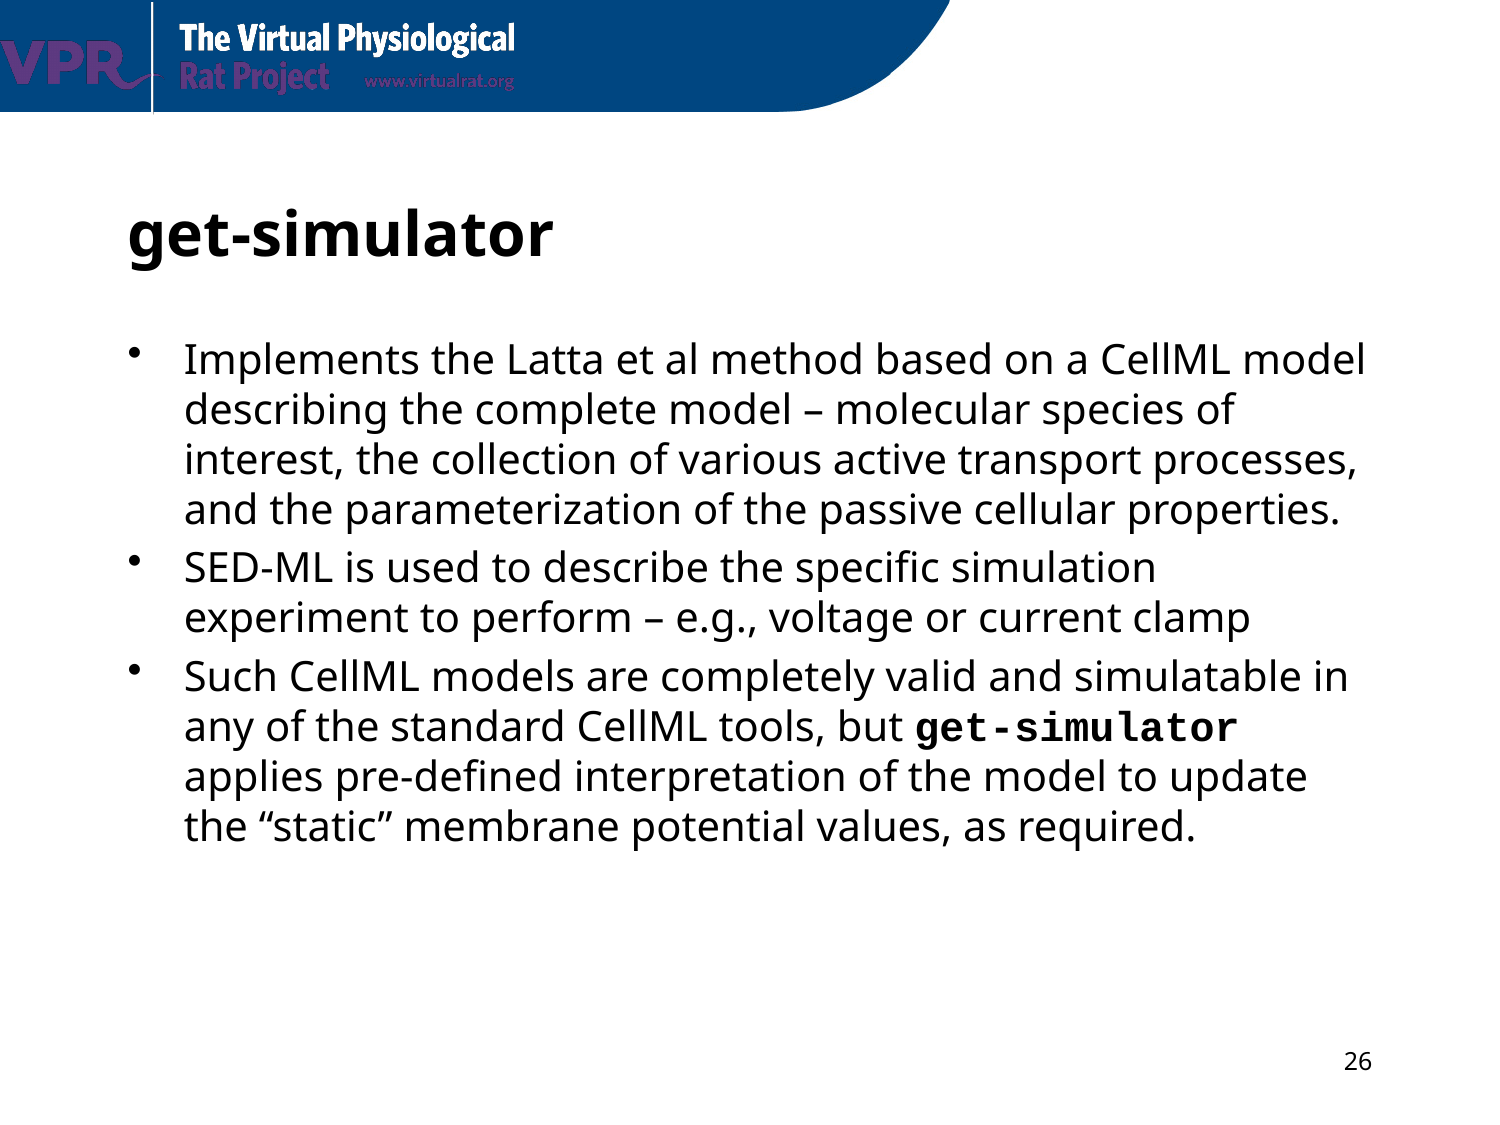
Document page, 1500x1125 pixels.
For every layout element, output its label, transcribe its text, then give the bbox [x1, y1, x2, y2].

picture [0, 0, 950, 115]
slide_number 26 [1074, 1037, 1388, 1101]
title get-simulator [112, 174, 1388, 288]
list Implements the Latta et al method based on a CellML model describing the complete model – molecular species of interest, the collection of various active transport processes, and the parameterization of the passive cellular properties. SED-ML is used to describe the specific simulation experiment to perform – e.g., voltage or current clamp Such CellML models are completely valid and simulatable in any of the standard CellML tools, but get-simulator applies pre-defined interpretation of the model to update the “static” membrane potential values, as required. [112, 324, 1388, 1025]
